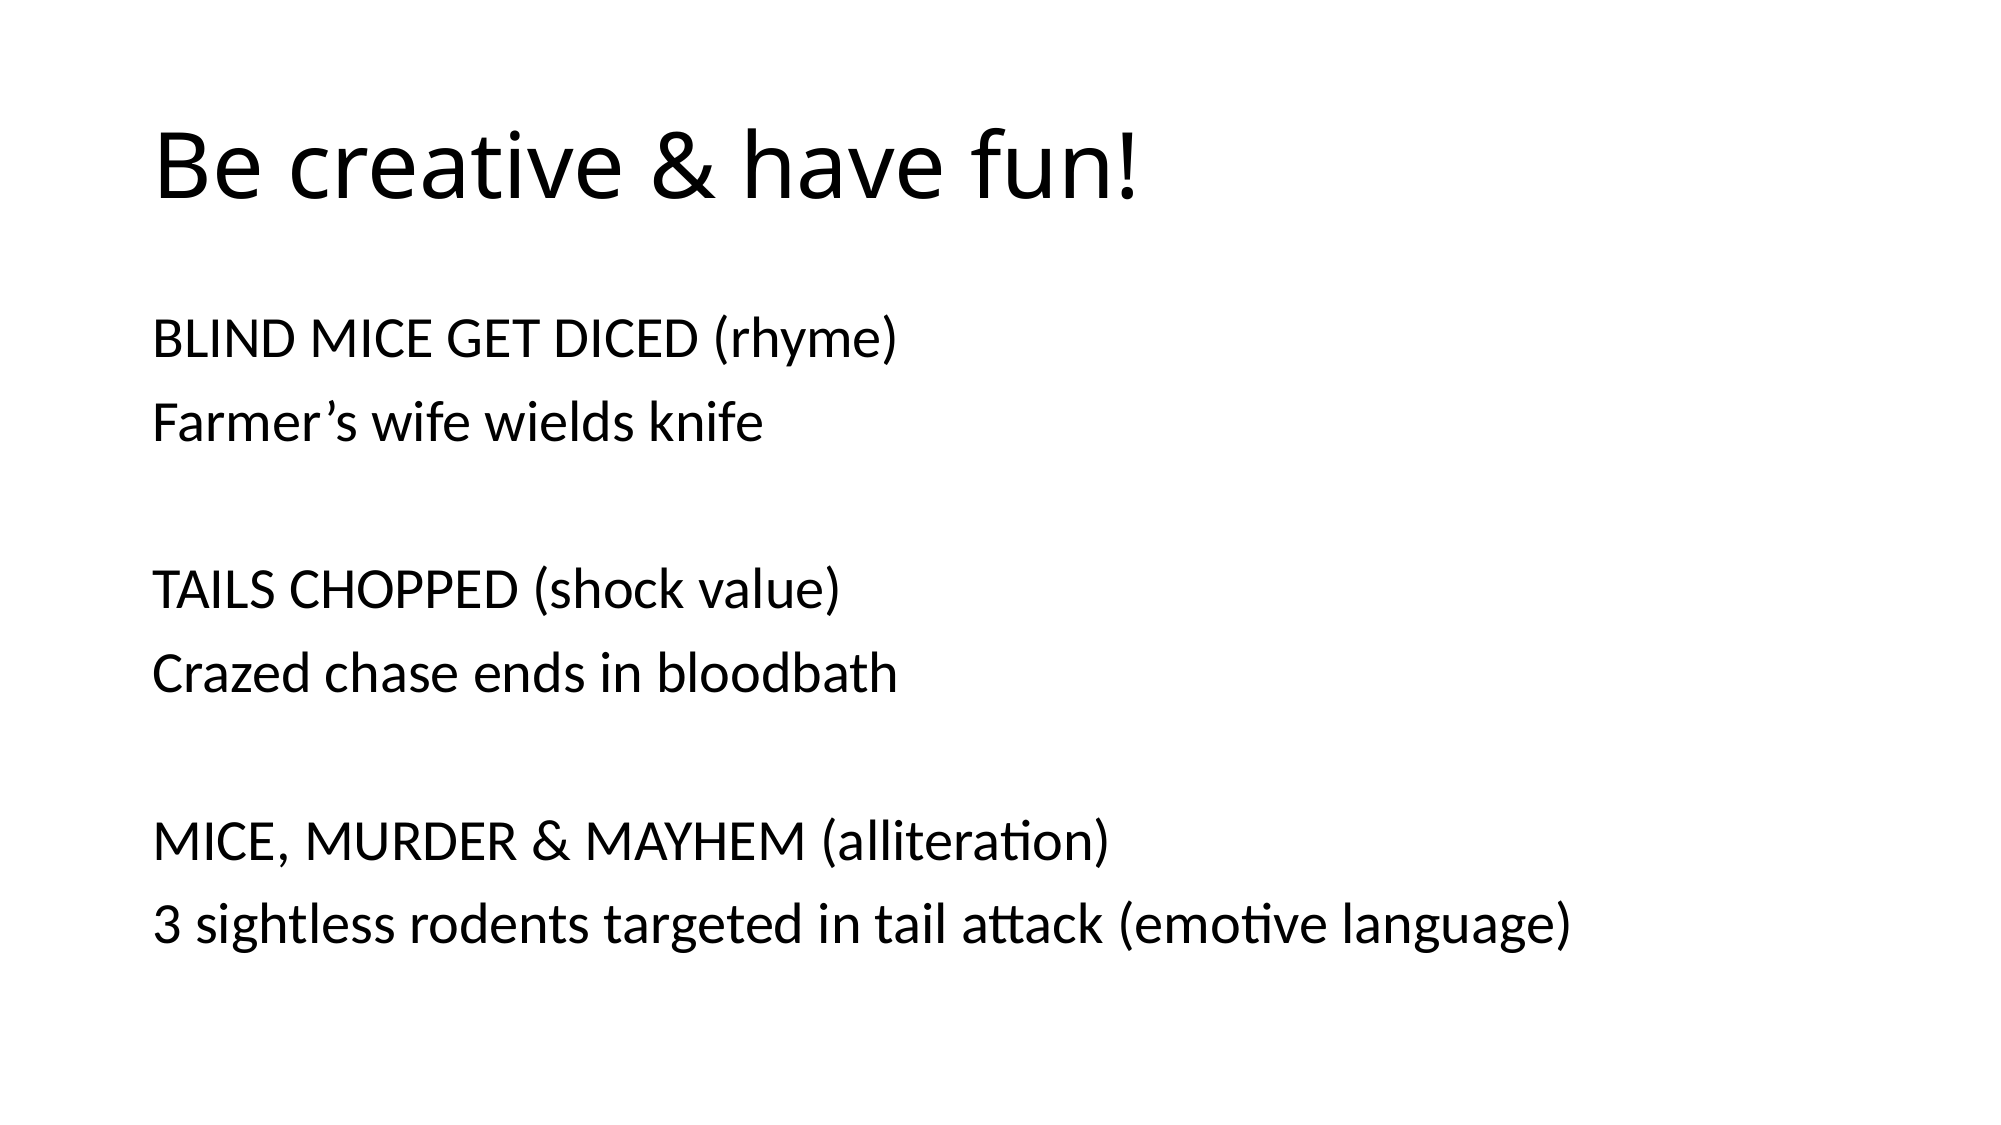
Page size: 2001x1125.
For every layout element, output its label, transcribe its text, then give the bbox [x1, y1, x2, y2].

title Be creative & have fun! [137, 59, 1863, 278]
list BLIND MICE GET DICED (rhyme) Farmer’s wife wields knife TAILS CHOPPED (shock value) Crazed chase ends in bloodbath MICE, MURDER & MAYHEM (alliteration) 3 sightless rodents targeted in tail attack (emotive language) [137, 299, 1863, 1014]
